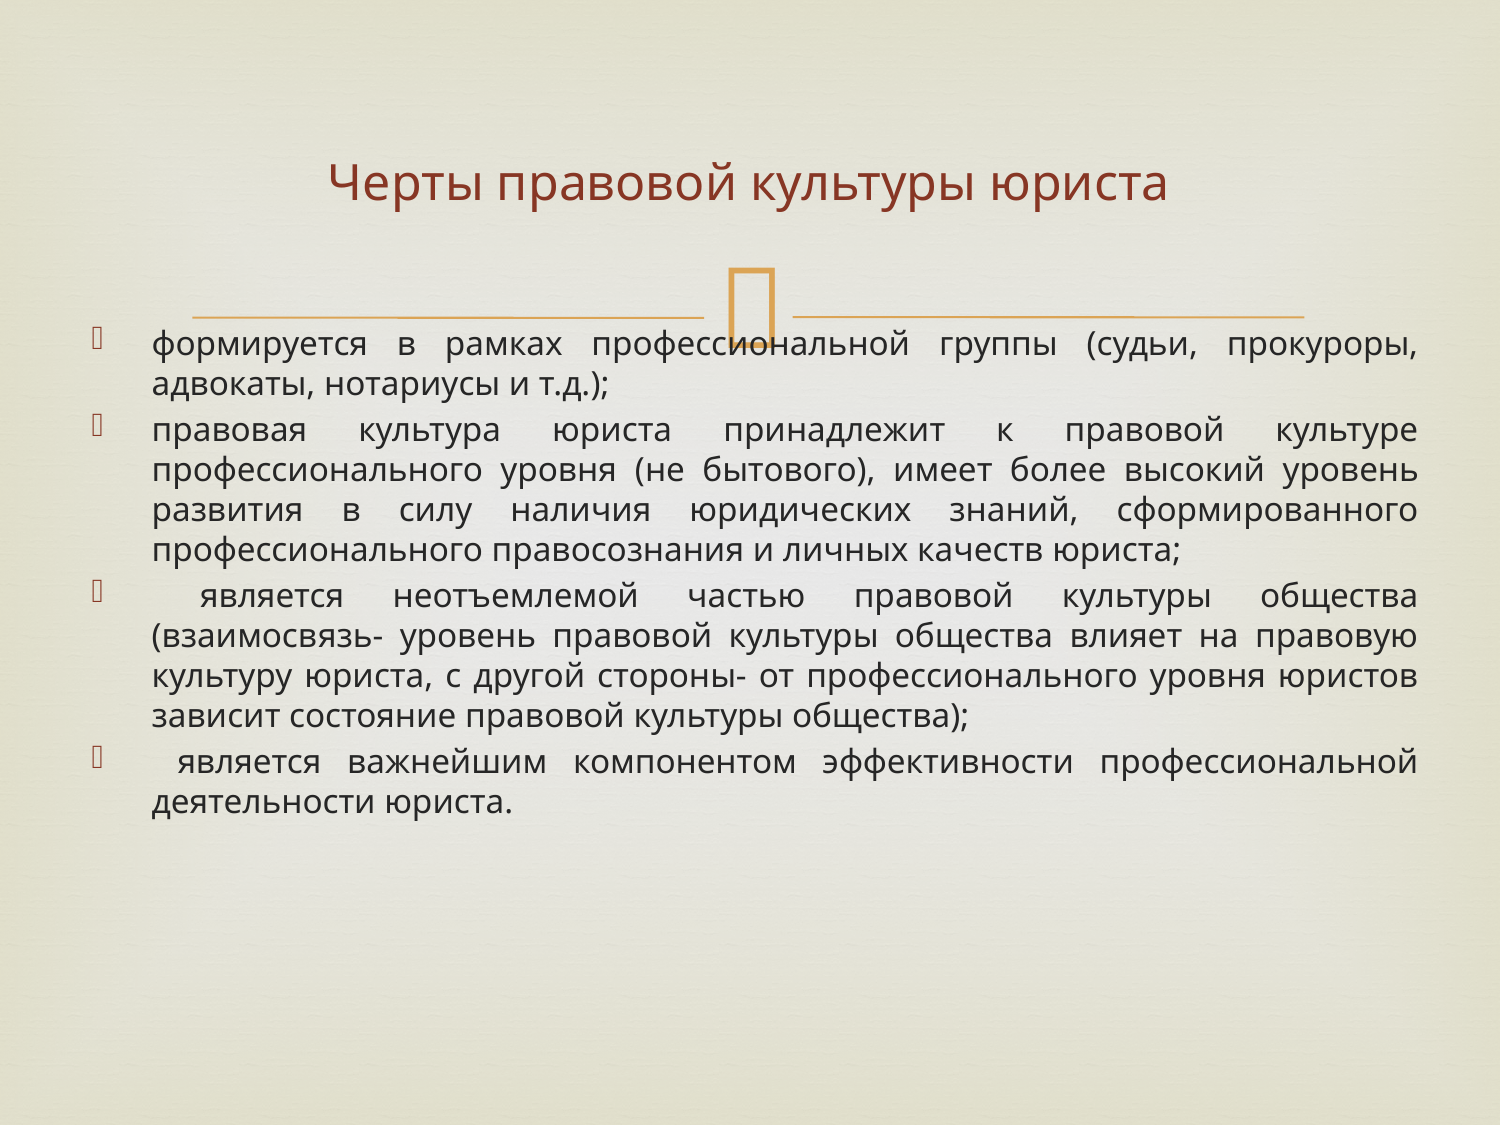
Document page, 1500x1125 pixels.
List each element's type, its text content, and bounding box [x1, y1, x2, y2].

title Черты правовой культуры юриста [112, 93, 1386, 267]
list формируется в рамках профессиональной группы (судьи, прокуроры, адвокаты, нотариусы и т.д.); правовая культура юриста принадлежит к правовой культуре профессионального уровня (не бытового), имеет более высокий уровень развития в силу наличия юридических знаний, сформированного профессионального правосознания и личных качеств юриста; является неотъемлемой частью правовой культуры общества (взаимосвязь- уровень правовой культуры общества влияет на правовую культуру юриста, с другой стороны- от профессионального уровня юристов зависит состояние правовой культуры общества); является важнейшим компонентом эффективности профессиональной деятельности юриста. [76, 314, 1436, 1071]
